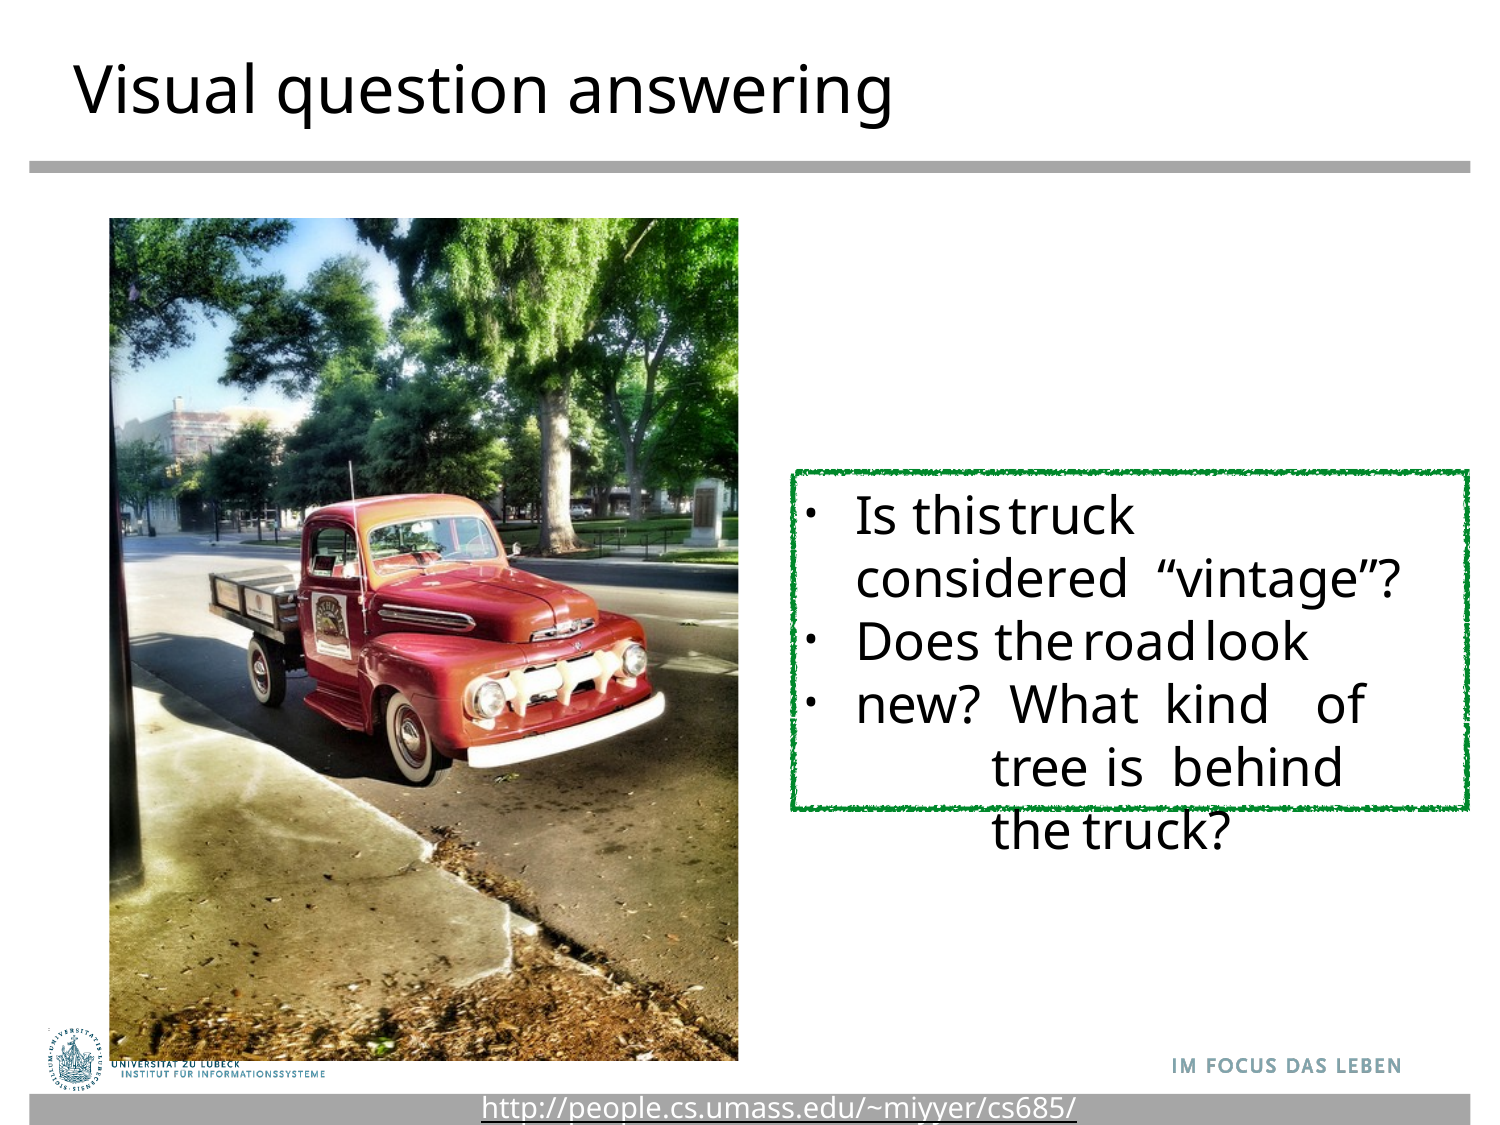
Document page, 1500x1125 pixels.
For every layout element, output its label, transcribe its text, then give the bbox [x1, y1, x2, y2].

text_box • [802, 486, 825, 536]
text_box • • [802, 597, 825, 725]
text_box http://people.cs.umass.edu/~miyyer/cs685/ [466, 1082, 1326, 1125]
picture [1173, 1058, 1400, 1073]
text_box Is this truck considered “vintage”? Does the road look new? What kind of tree is behind the truck? [853, 478, 1439, 860]
text_box [789, 467, 1471, 812]
text_box [109, 235, 739, 1061]
title Visual question answering [72, 45, 1042, 235]
